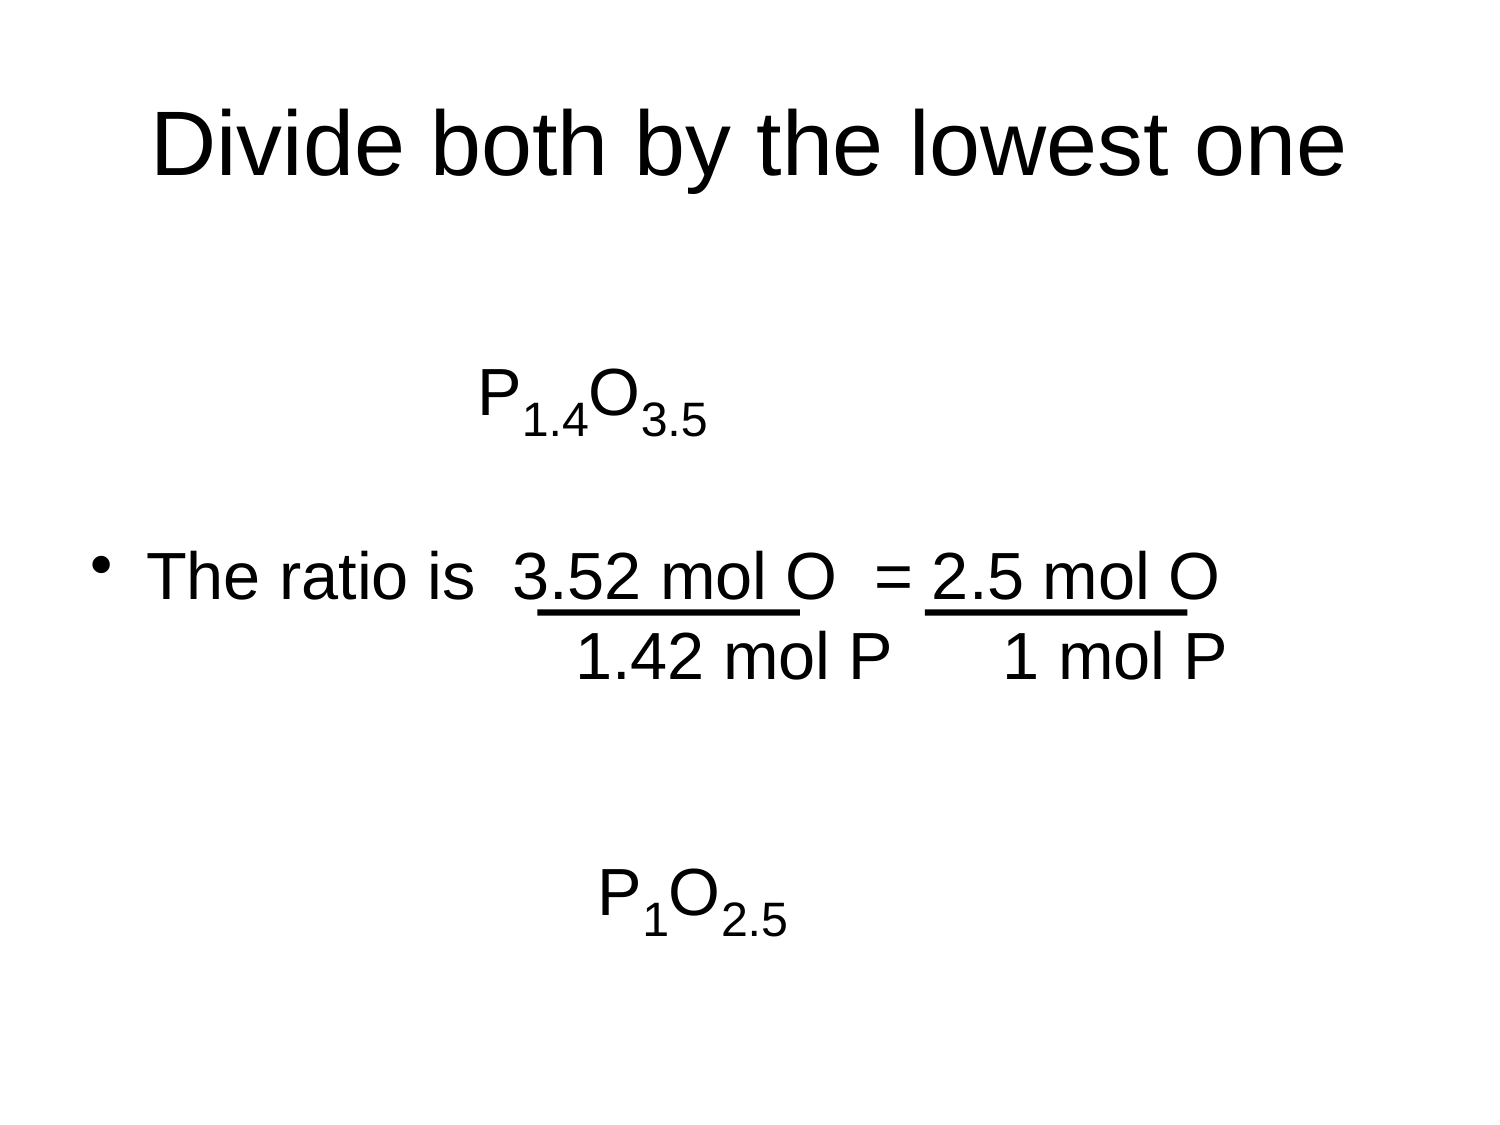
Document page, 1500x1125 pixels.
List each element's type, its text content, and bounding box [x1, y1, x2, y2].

title Divide both by the lowest one [75, 45, 1425, 233]
list The ratio is 3.52 mol O = 2.5 mol O 1.42 mol P 1 mol P [75, 525, 1425, 1125]
text_box P1.4O3.5 [462, 324, 788, 454]
text_box P1O2.5 [582, 824, 803, 954]
